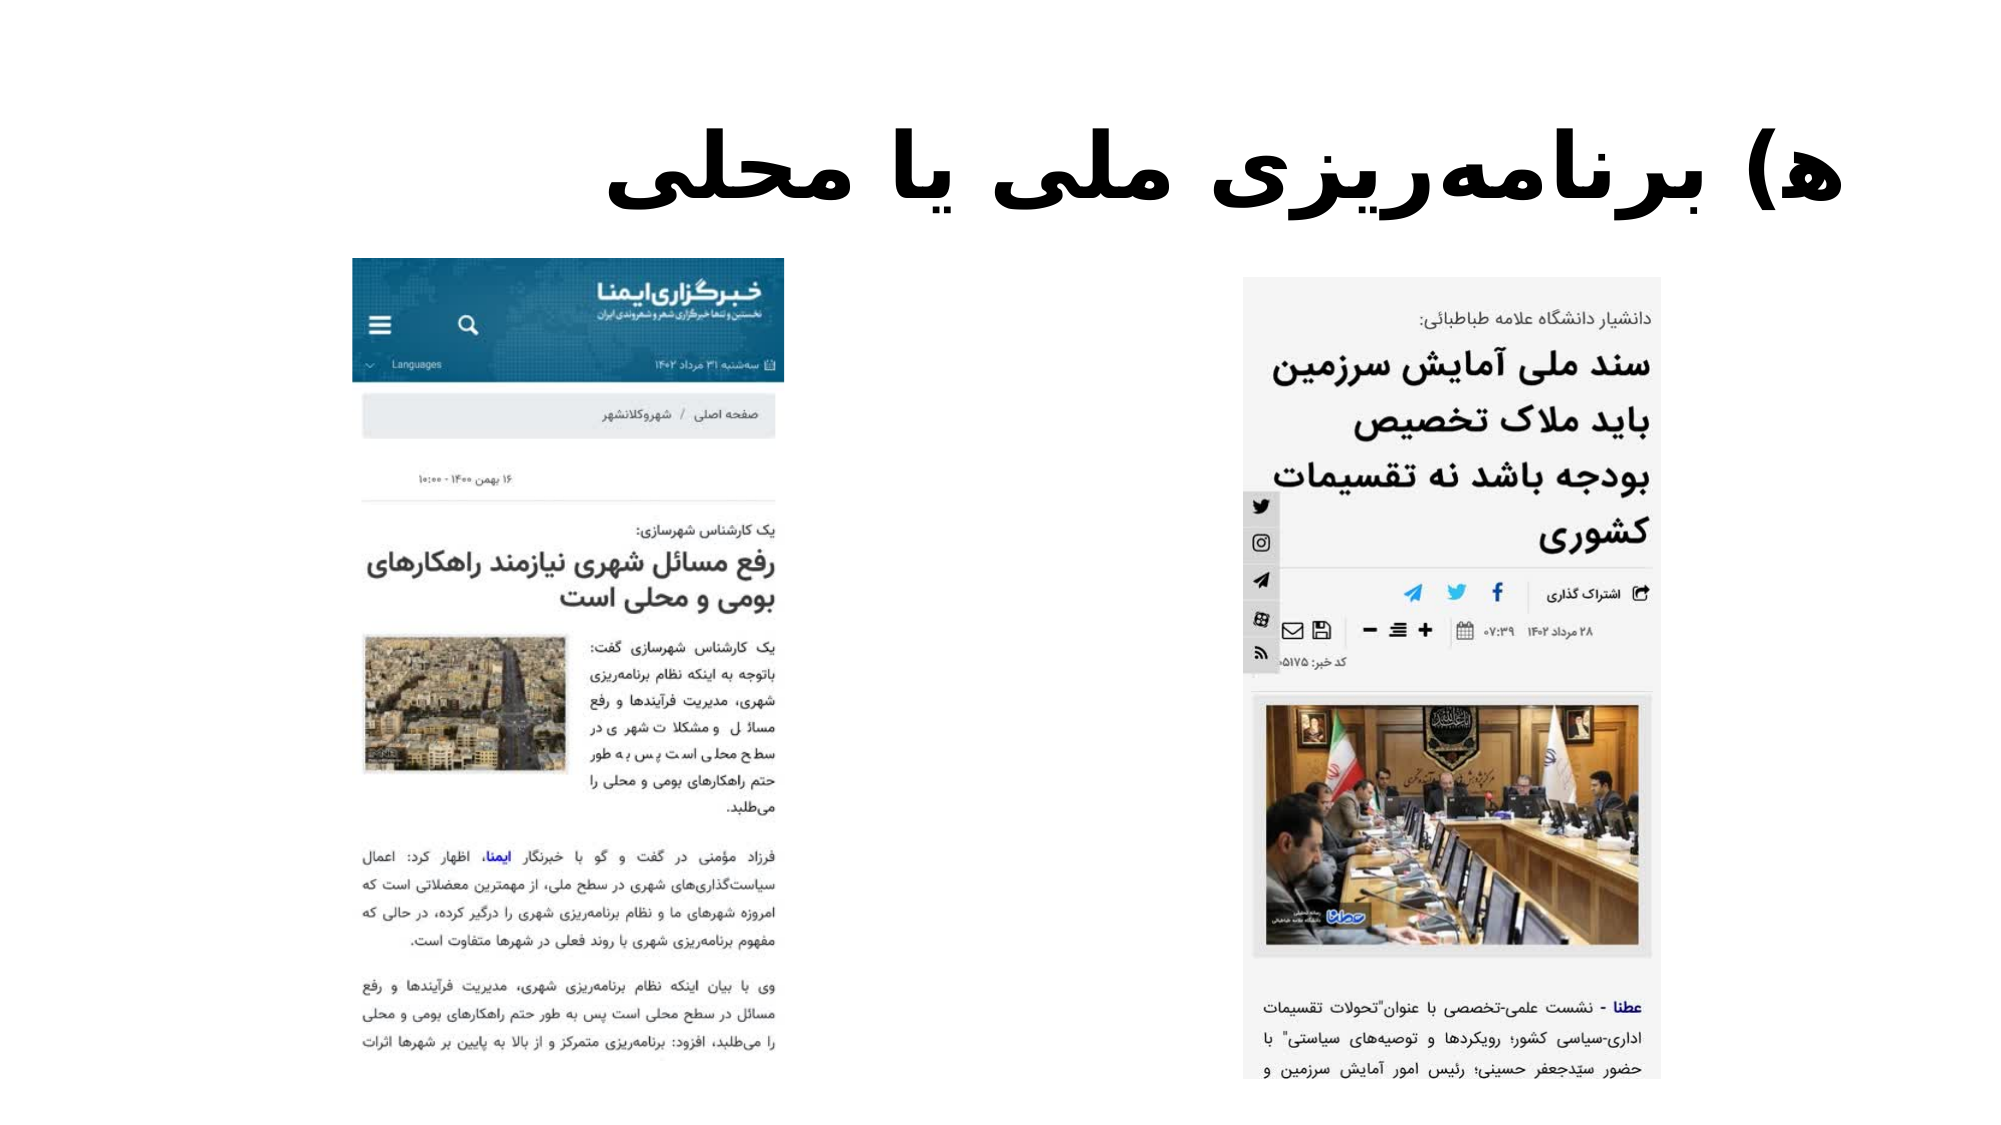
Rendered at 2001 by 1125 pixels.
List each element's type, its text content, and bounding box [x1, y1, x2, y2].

picture [355, 370, 365, 374]
picture [762, 359, 775, 371]
picture [352, 258, 785, 1061]
picture [765, 258, 785, 264]
picture [388, 263, 402, 268]
picture [765, 267, 775, 273]
title ه‍) برنامه‌ریزی ملی یا محلی [137, 59, 1863, 278]
picture [775, 267, 785, 277]
picture [772, 282, 780, 292]
picture [1243, 277, 1661, 1079]
